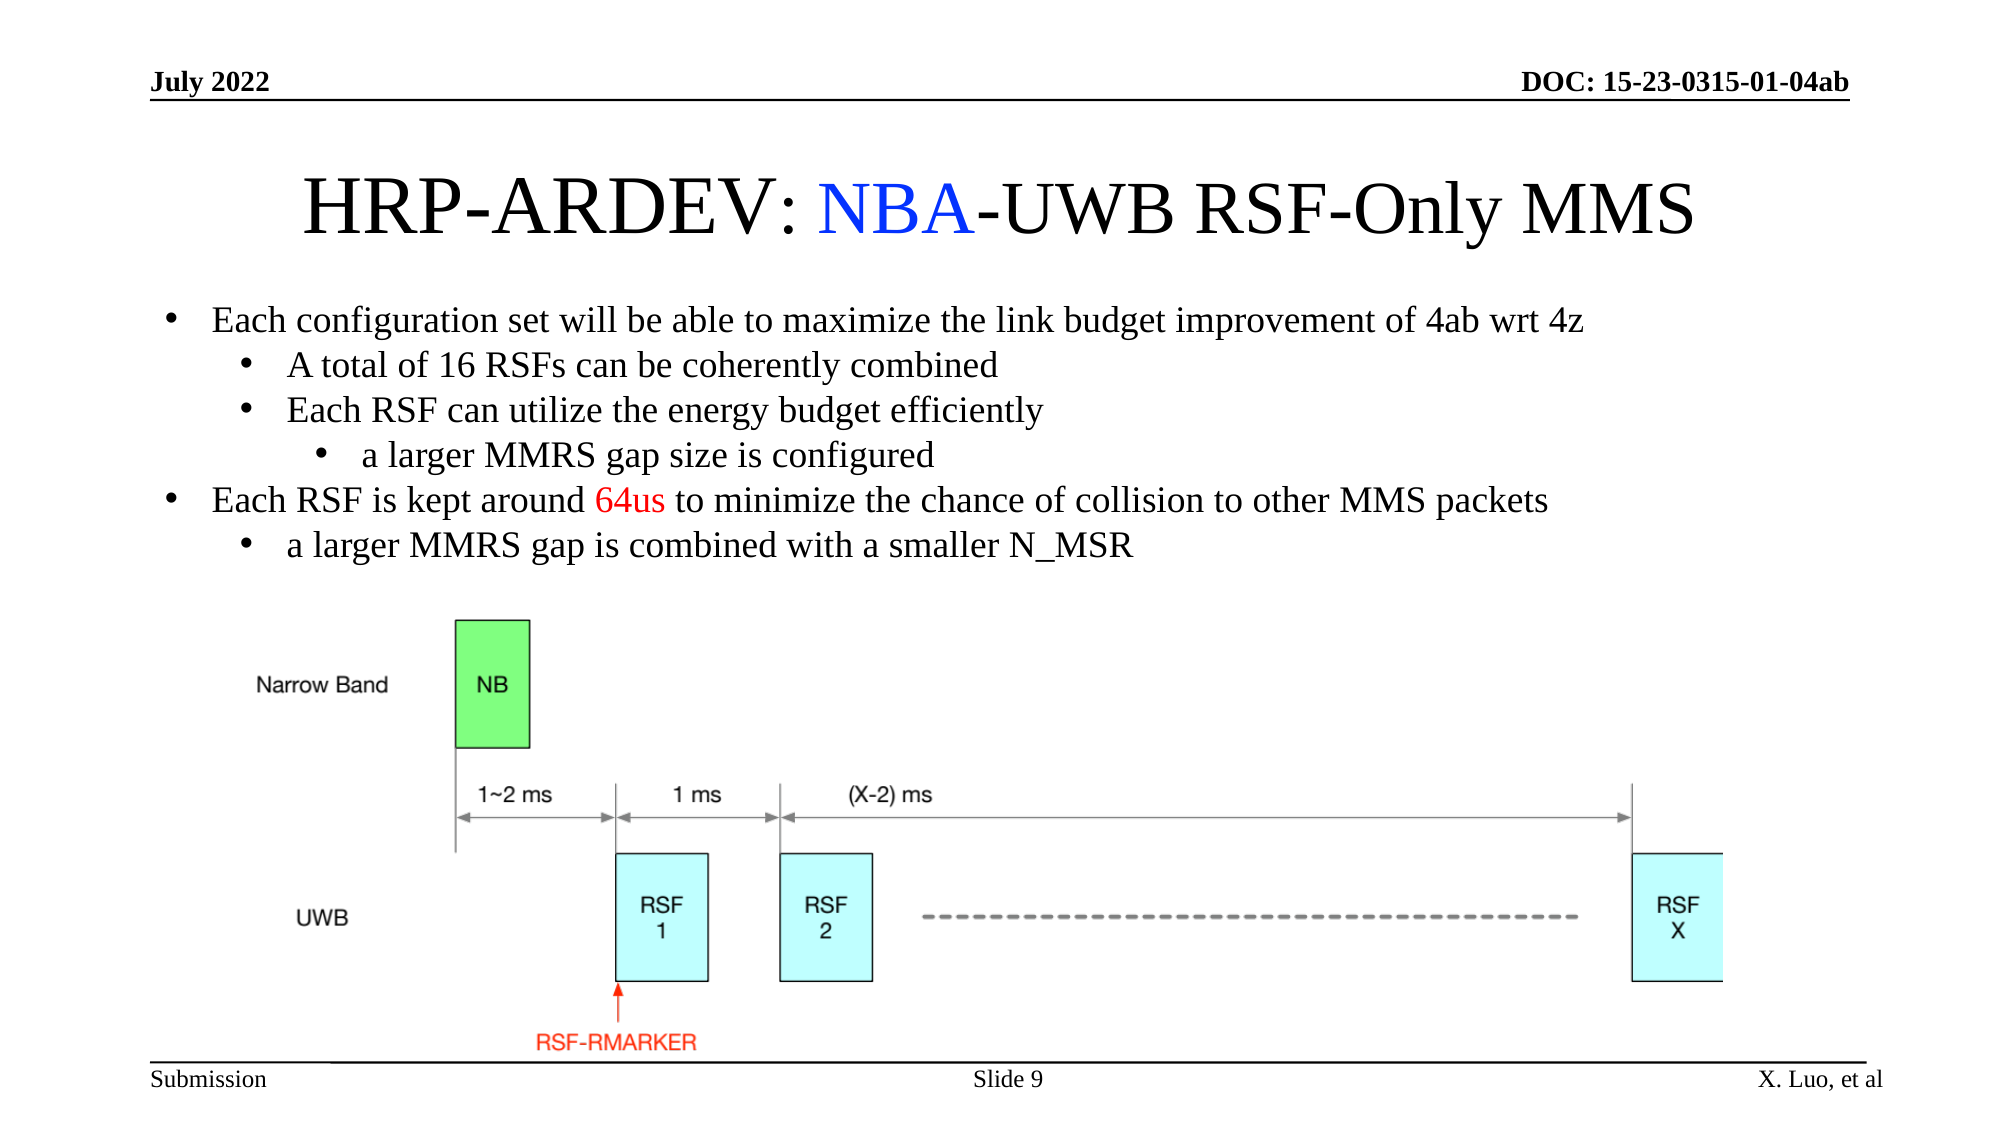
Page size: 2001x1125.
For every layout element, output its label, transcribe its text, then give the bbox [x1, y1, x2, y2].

slide_number Slide 9 [964, 1062, 1053, 1093]
picture [249, 619, 1723, 1061]
text_box Each configuration set will be able to maximize the link budget improvement of 4ab wrt 4z A total of 16 RSFs can be coherently combined Each RSF can utilize the energy budget efficiently a larger MMRS gap size is configured Each RSF is kept around 64us to minimize the chance of collision to other MMS packets a larger MMRS gap is combined with a smaller N_MSR [150, 287, 1850, 573]
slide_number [150, 62, 500, 98]
footer X. Luo, et al [1200, 1062, 1884, 1093]
text_box DOC: 15-23-0315-01-04ab [1412, 62, 1850, 98]
title HRP-ARDEV: NBA-UWB RSF-Only MMS [150, 112, 1850, 287]
